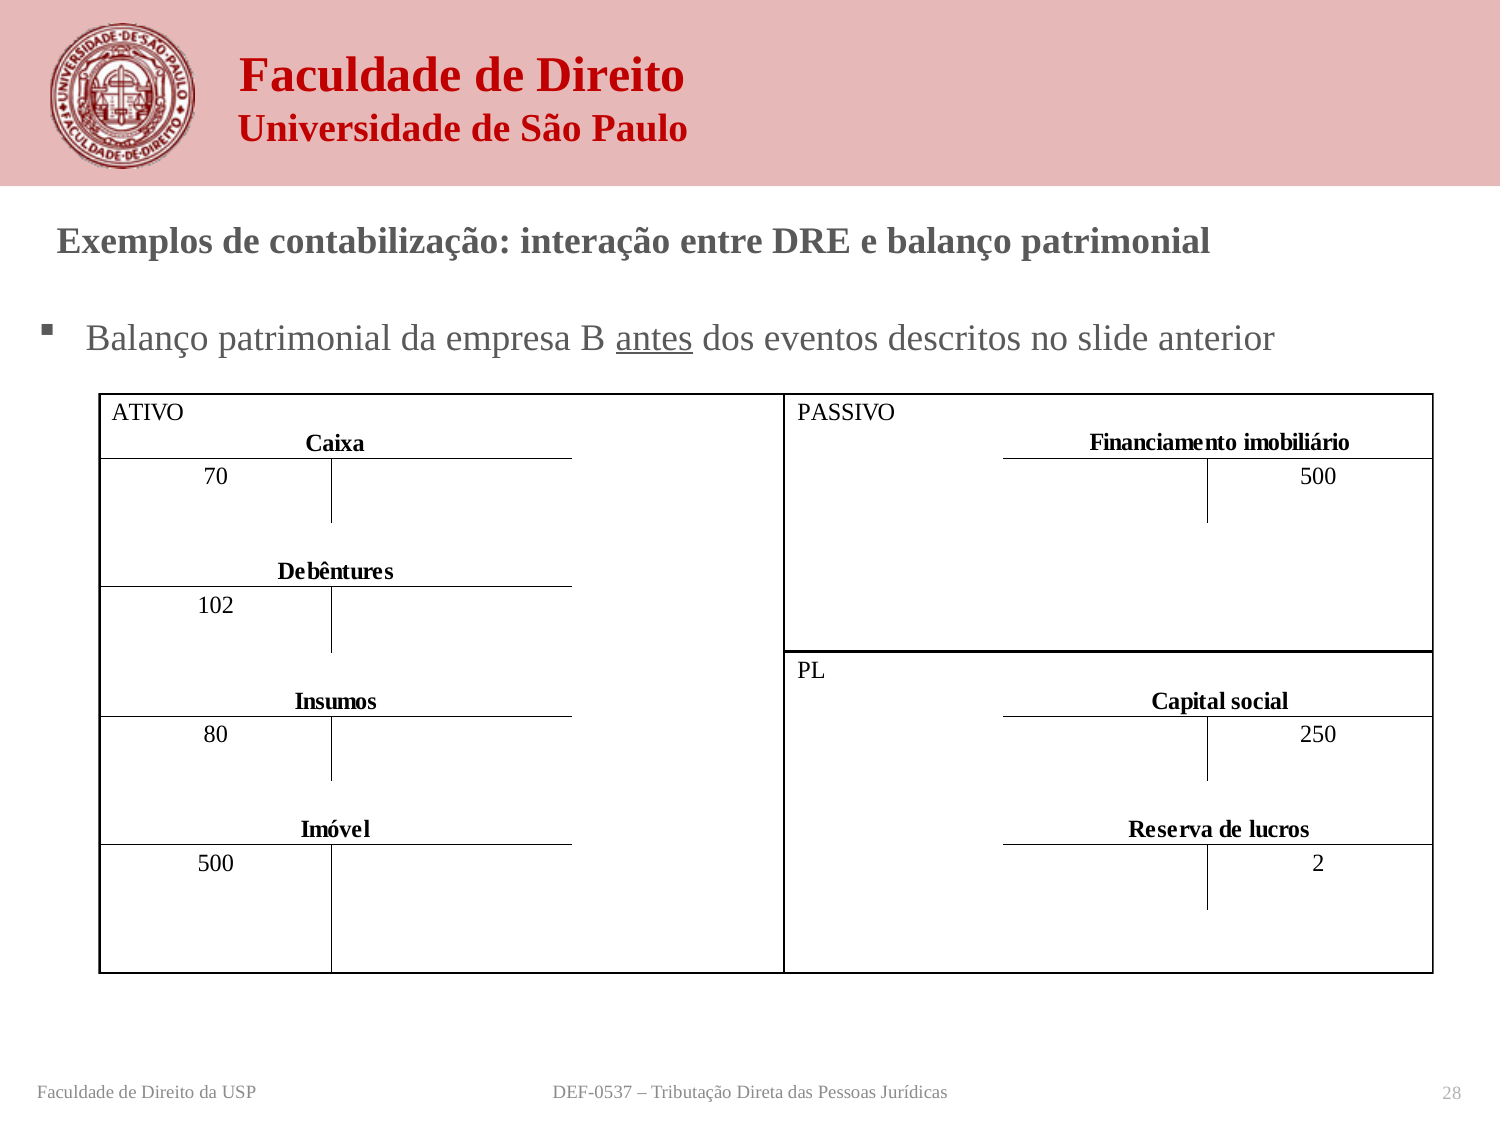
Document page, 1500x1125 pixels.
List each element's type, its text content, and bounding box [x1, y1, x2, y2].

text_box Balanço patrimonial da empresa B antes dos eventos descritos no slide anterior [23, 296, 1469, 365]
picture [49, 23, 195, 169]
picture [98, 393, 1435, 975]
text_box Exemplos de contabilização: interação entre DRE e balanço patrimonial [41, 199, 1472, 269]
footer DEF-0537 – Tributação Direta das Pessoas Jurídicas [496, 1060, 1004, 1121]
slide_number Faculdade de Direito da USP [21, 1060, 360, 1121]
slide_number 28 [1139, 1061, 1477, 1122]
